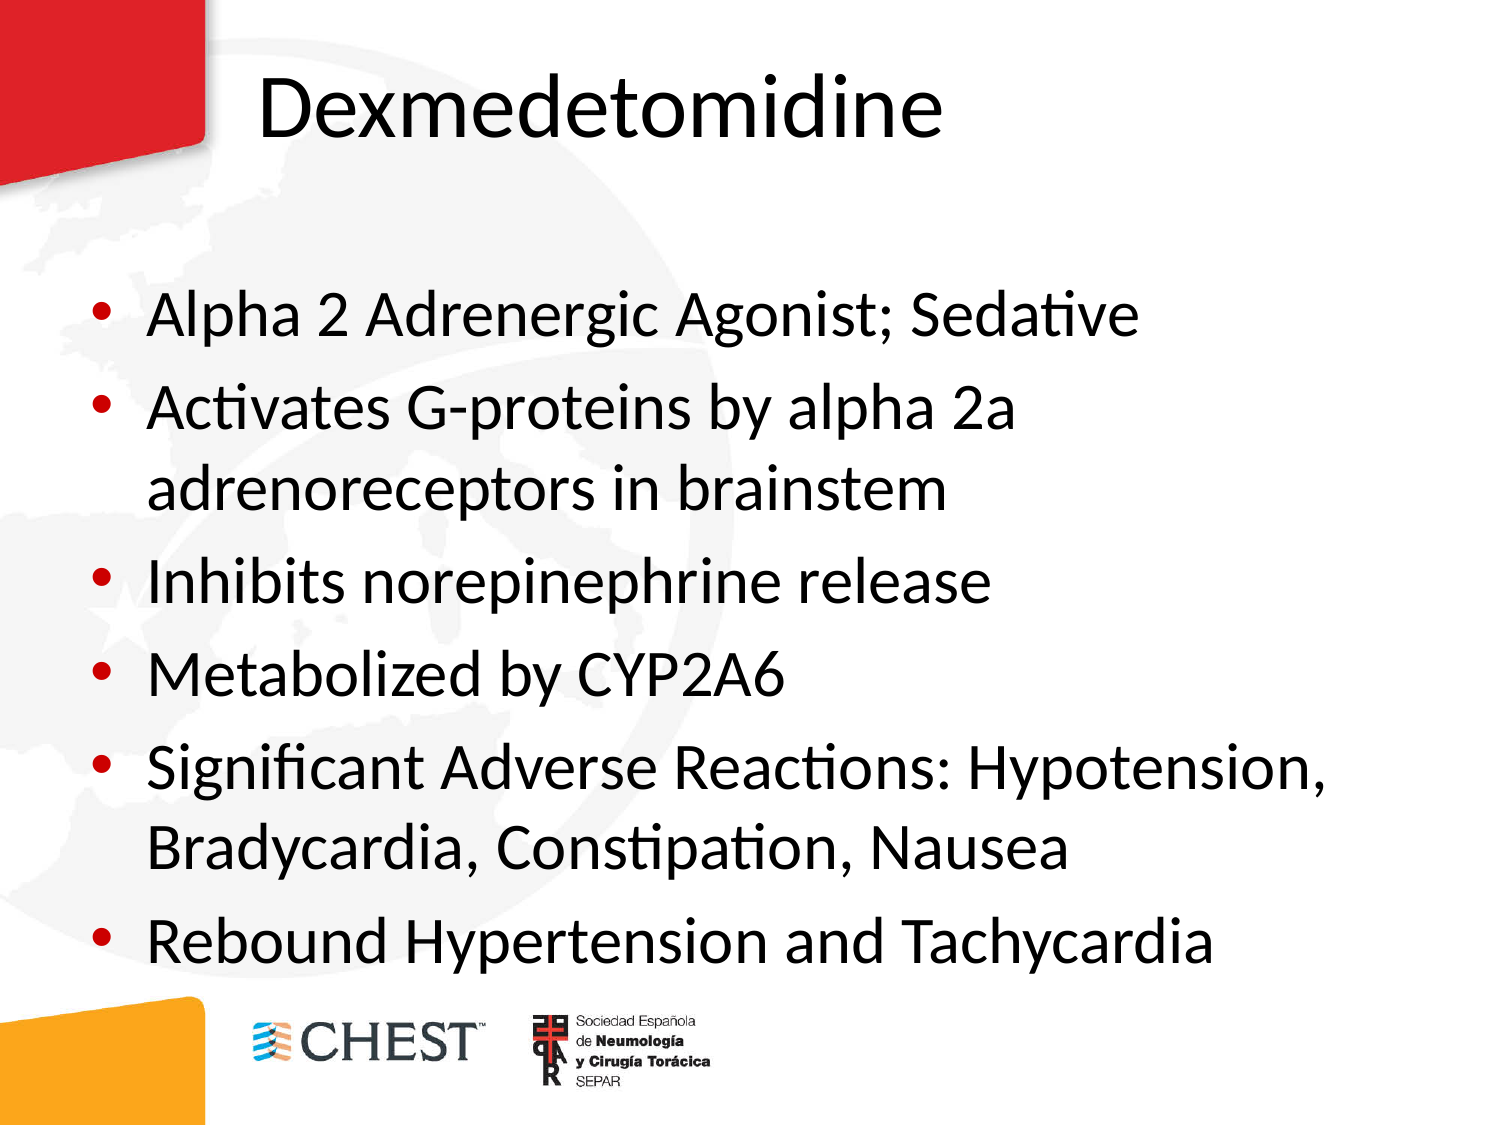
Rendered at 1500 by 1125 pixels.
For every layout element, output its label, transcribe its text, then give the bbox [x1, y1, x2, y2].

title Dexmedetomidine [242, 4, 1425, 197]
list Alpha 2 Adrenergic Agonist; Sedative Activates G-proteins by alpha 2a adrenoreceptors in brainstem Inhibits norepinephrine release Metabolized by CYP2A6 Significant Adverse Reactions: Hypotension, Bradycardia, Constipation, Nausea Rebound Hypertension and Tachycardia [75, 262, 1425, 1005]
picture [0, 0, 1500, 1125]
